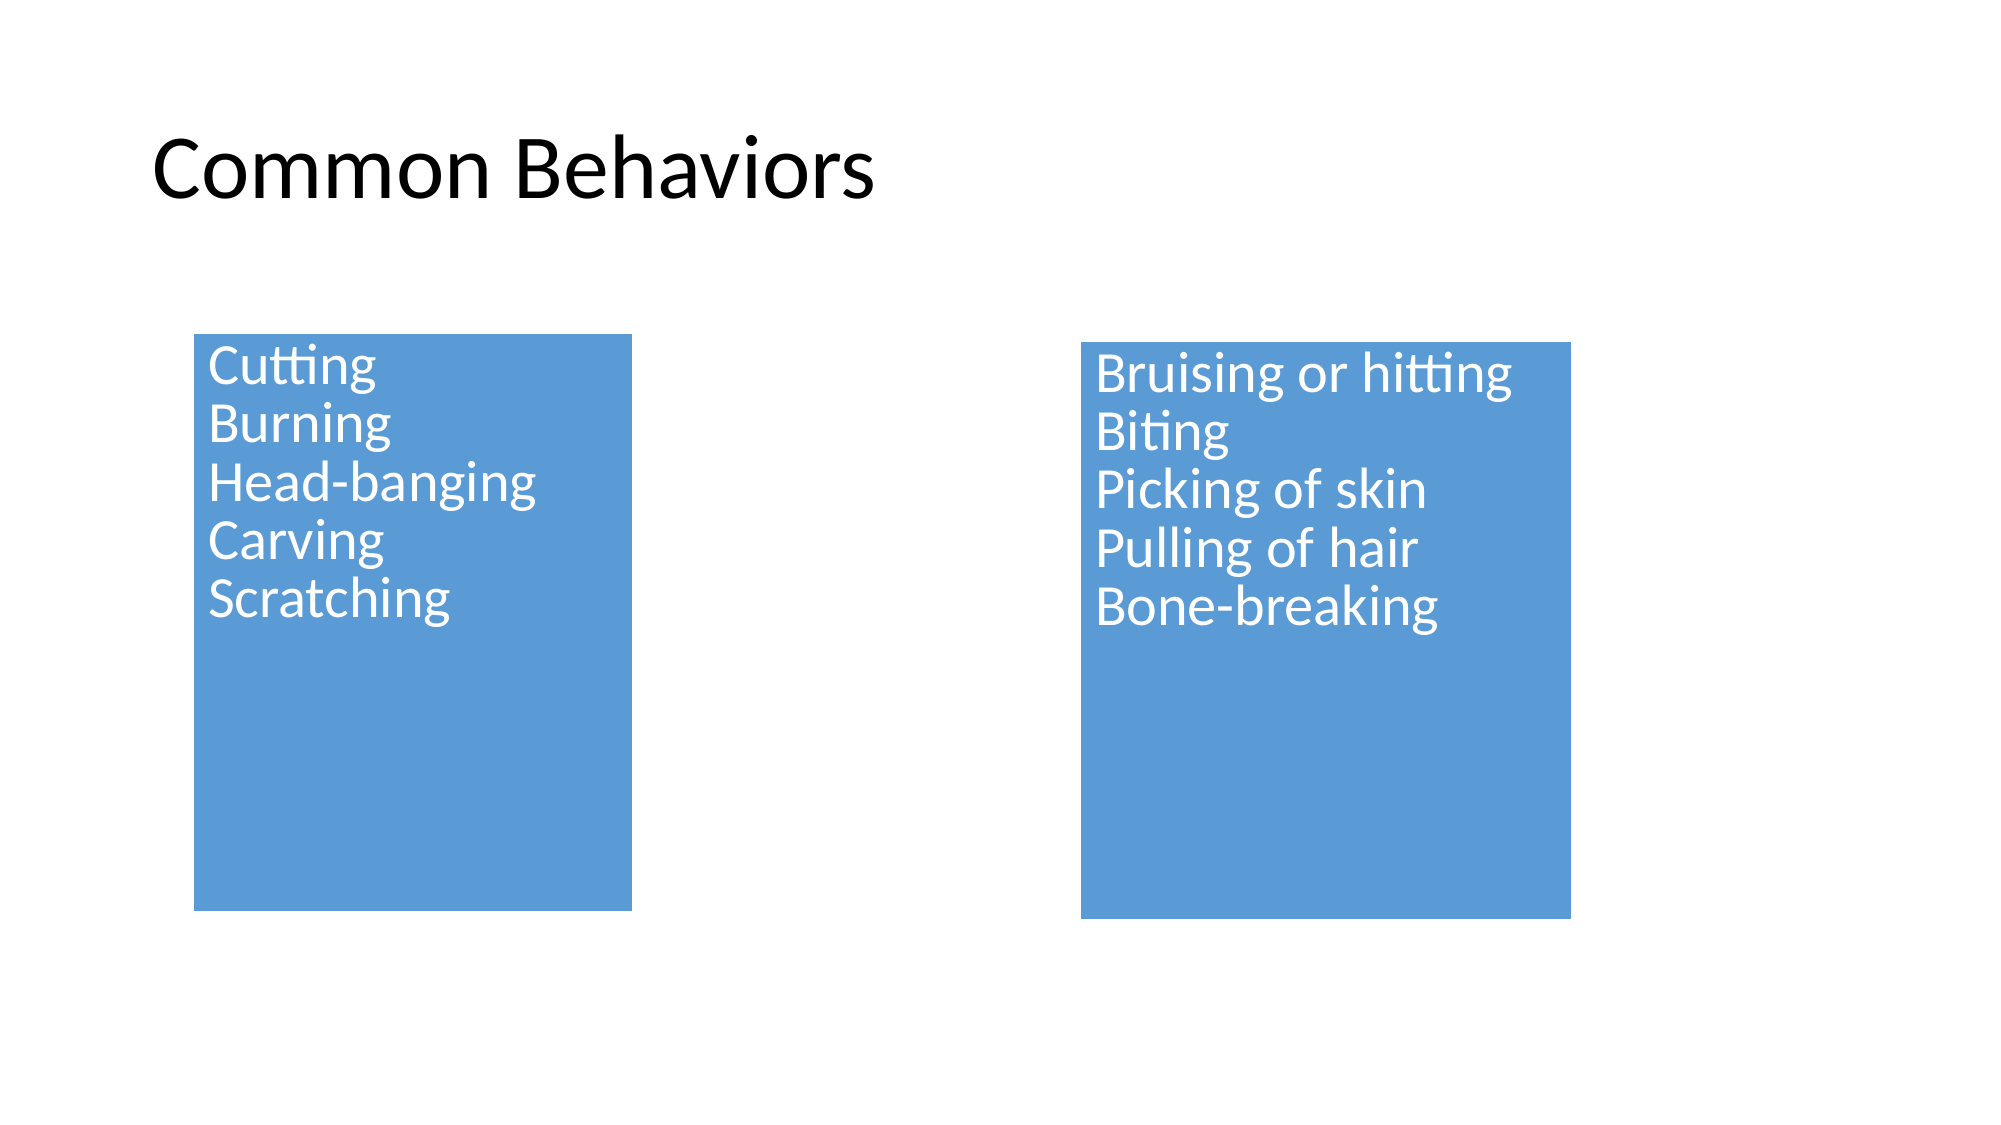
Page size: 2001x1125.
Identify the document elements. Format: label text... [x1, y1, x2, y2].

title Common Behaviors [137, 59, 1863, 278]
table_header Bruising or hitting Biting Picking of skin Pulling of hair Bone-breaking [1081, 342, 1571, 919]
table_header Cutting Burning Head-banging Carving Scratching [194, 334, 632, 911]
